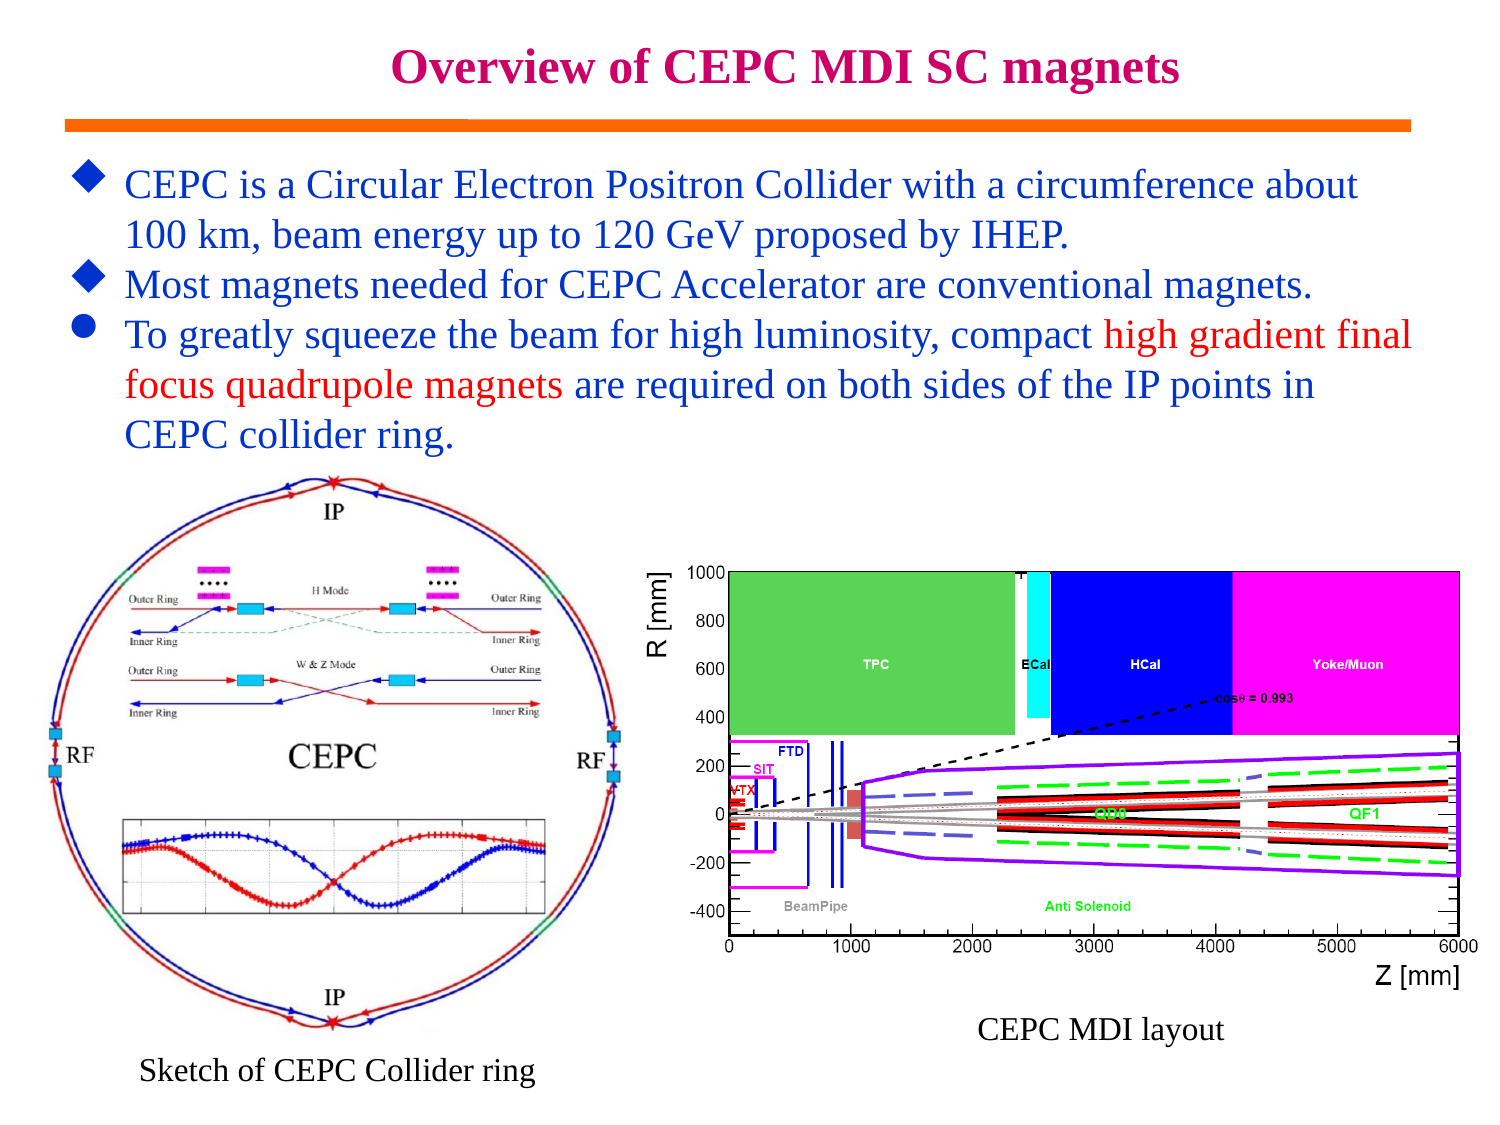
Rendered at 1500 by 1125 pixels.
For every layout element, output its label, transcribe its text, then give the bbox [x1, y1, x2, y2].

text_box Overview of CEPC MDI SC magnets [289, 26, 1282, 101]
picture [42, 475, 625, 1035]
picture [642, 562, 1483, 997]
list CEPC is a Circular Electron Positron Collider with a circumference about 100 km, beam energy up to 120 GeV proposed by IHEP. Most magnets needed for CEPC Accelerator are conventional magnets. To greatly squeeze the beam for high luminosity, compact high gradient final focus quadrupole magnets are required on both sides of the IP points in CEPC collider ring. [53, 148, 1436, 1012]
text_box CEPC MDI layout [962, 999, 1412, 1055]
text_box Sketch of CEPC Collider ring [123, 1040, 603, 1096]
